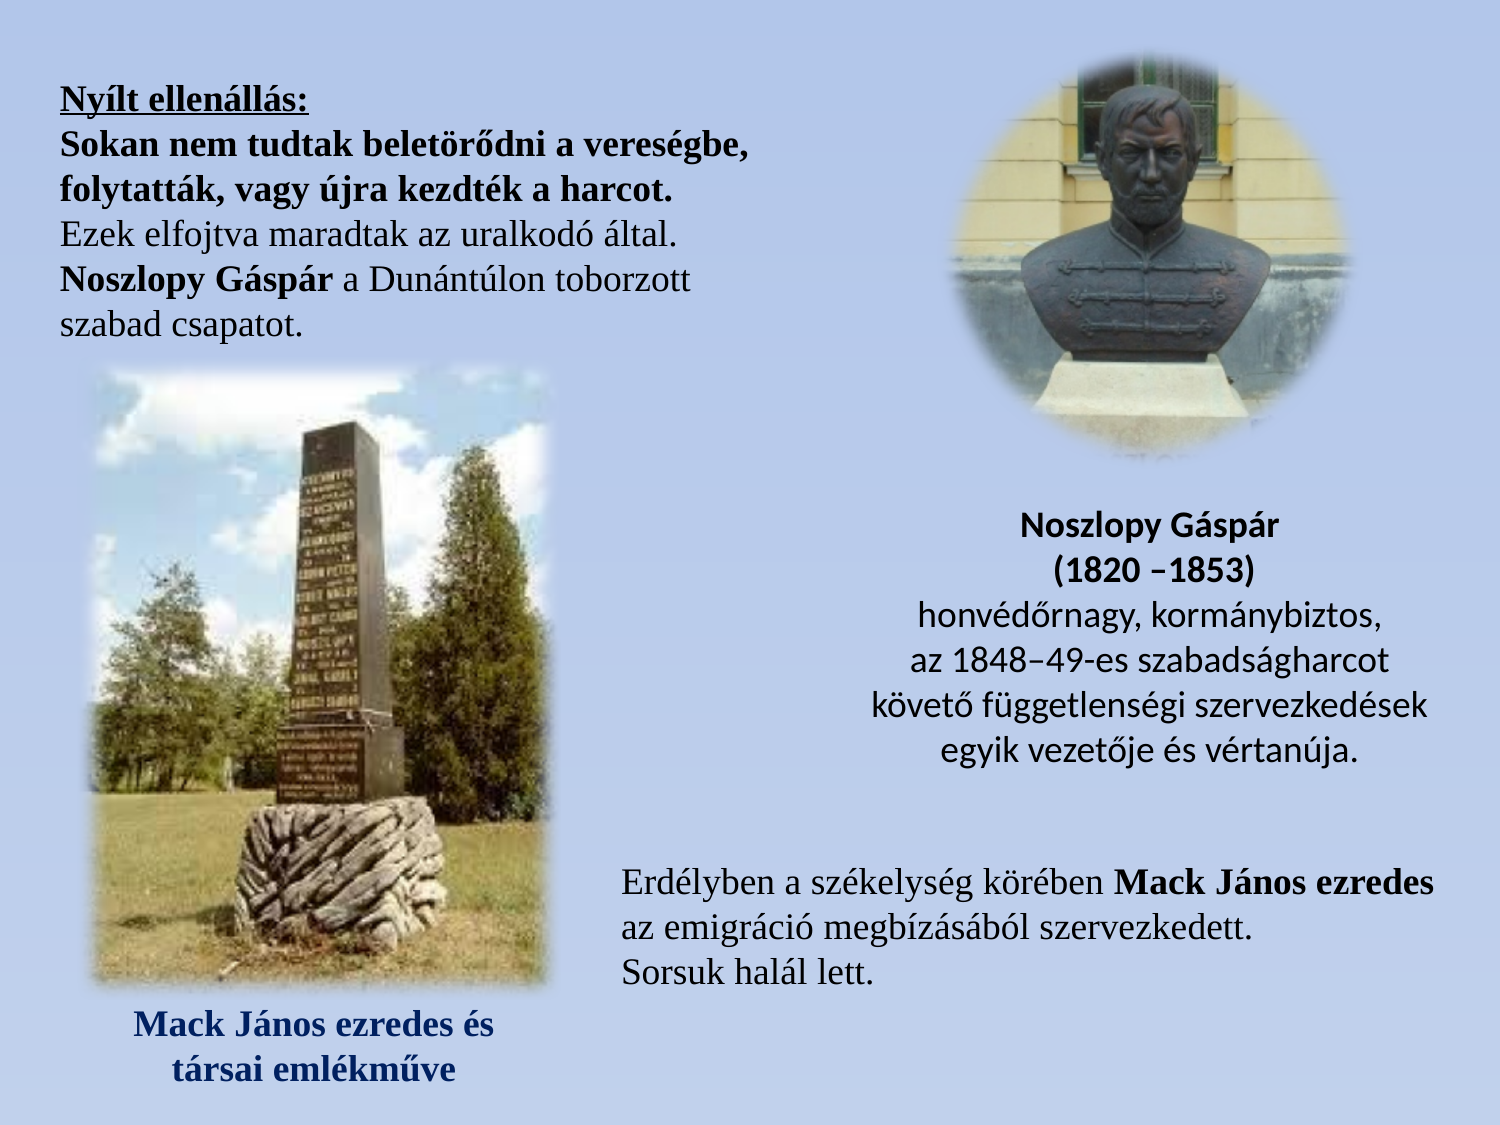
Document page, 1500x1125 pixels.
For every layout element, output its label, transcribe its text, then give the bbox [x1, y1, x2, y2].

text_box Mack János ezredes és társai emlékműve [118, 1008, 519, 1097]
text_box [10, 0, 176, 114]
text_box Erdélyben a székelység körében Mack János ezredes az emigráció megbízásából szervezkedett. Sorsuk halál lett. [606, 849, 1456, 999]
text_box Noszlopy Gáspár (1820 –1853) honvédőrnagy, kormánybiztos, az 1848–49-es szabadságharcot követő függetlenségi szervezkedések egyik vezetője és vértanúja. [844, 492, 1456, 777]
picture [76, 353, 562, 1001]
picture [936, 42, 1364, 470]
text_box Nyílt ellenállás: Sokan nem tudtak beletörődni a vereségbe, folytatták, vagy újra kezdték a harcot. Ezek elfojtva maradtak az uralkodó által. Noszlopy Gáspár a Dunántúlon toborzott szabad csapatot. [44, 66, 795, 352]
